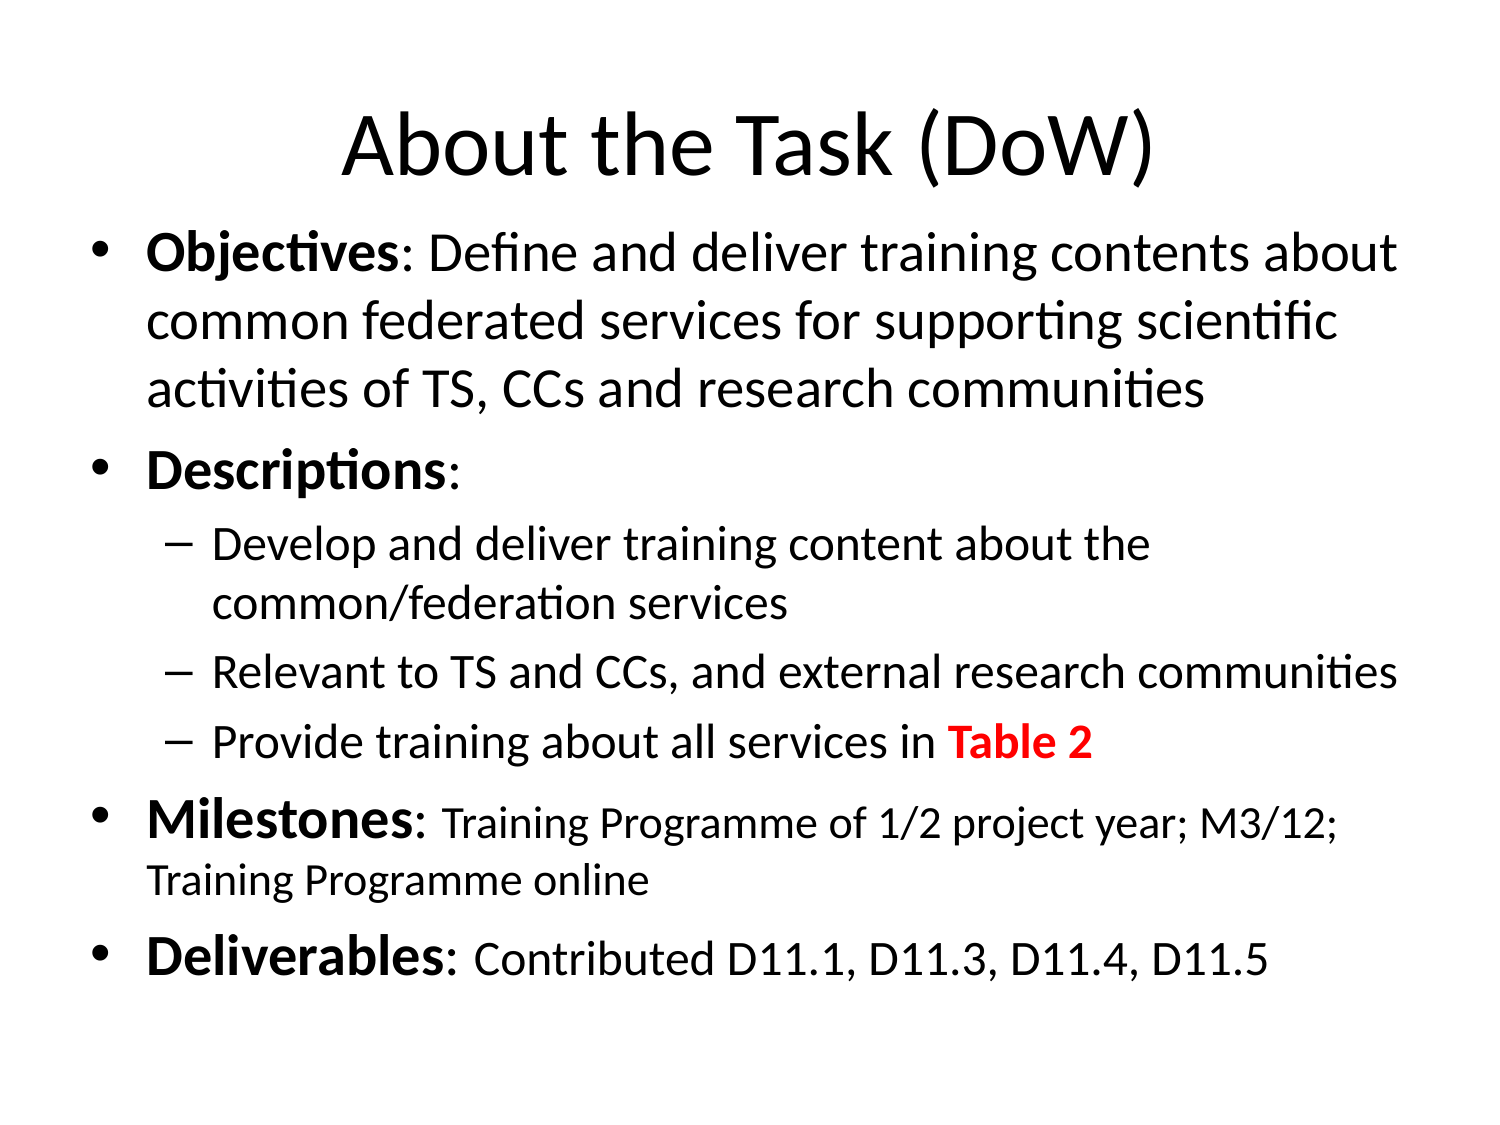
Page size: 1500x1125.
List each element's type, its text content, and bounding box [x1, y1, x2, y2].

list Objectives: Define and deliver training contents about common federated services for supporting scientific activities of TS, CCs and research communities Descriptions: Develop and deliver training content about the common/federation services Relevant to TS and CCs, and external research communities Provide training about all services in Table 2 Milestones: Training Programme of 1/2 project year; M3/12; Training Programme online Deliverables: Contributed D11.1, D11.3, D11.4, D11.5 [75, 205, 1425, 1005]
title About the Task (DoW) [75, 45, 1425, 205]
